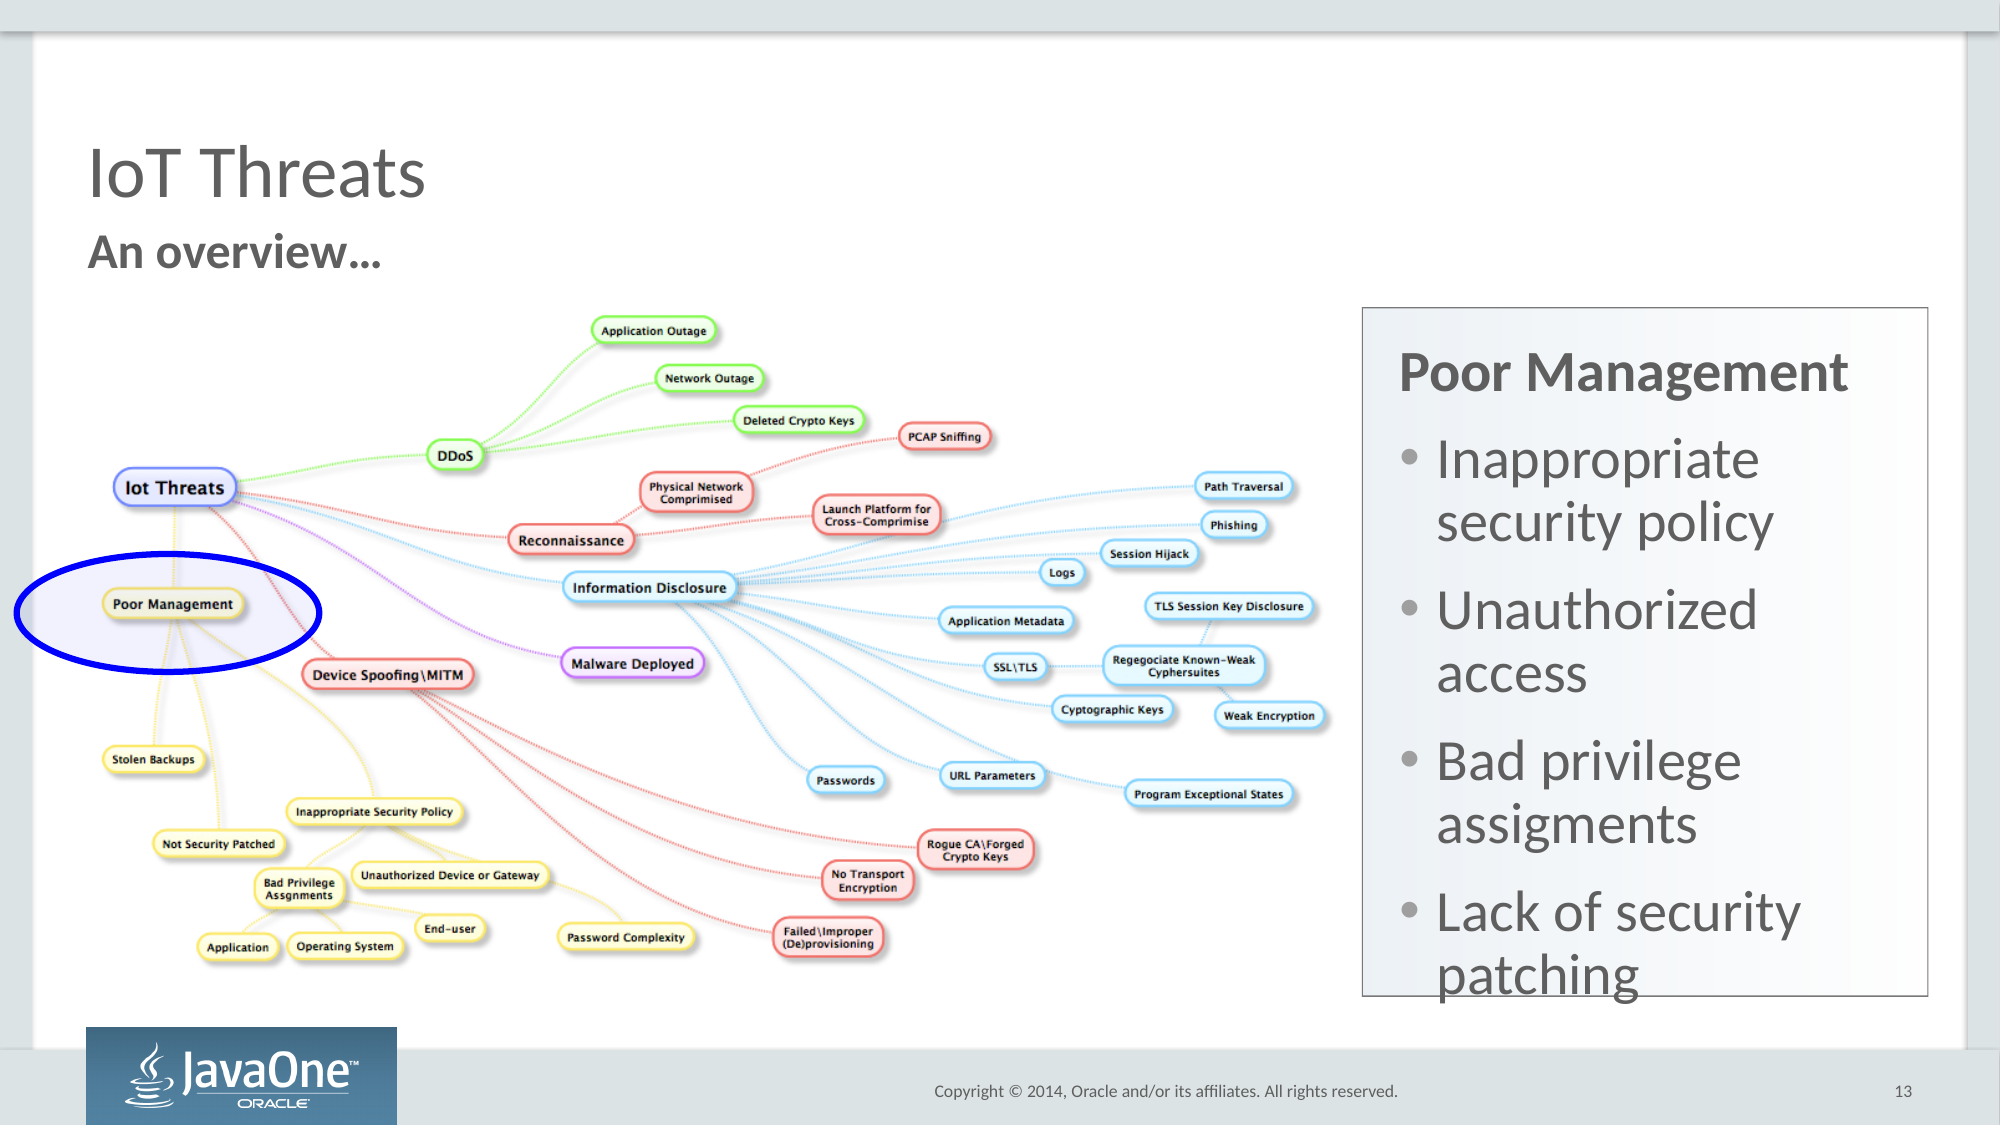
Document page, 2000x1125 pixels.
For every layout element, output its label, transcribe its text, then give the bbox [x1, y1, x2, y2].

picture [76, 304, 1345, 979]
list An overview… [87, 225, 1913, 282]
title IoT Threats [87, 66, 1913, 213]
slide_number 13 [1849, 1075, 1913, 1106]
text_box [1360, 305, 1931, 998]
picture [86, 1027, 397, 1125]
text_box [14, 565, 71, 661]
list Poor Management Inappropriate security policy Unauthorized access Bad privilege assigments Lack of security patching [1399, 340, 1890, 953]
